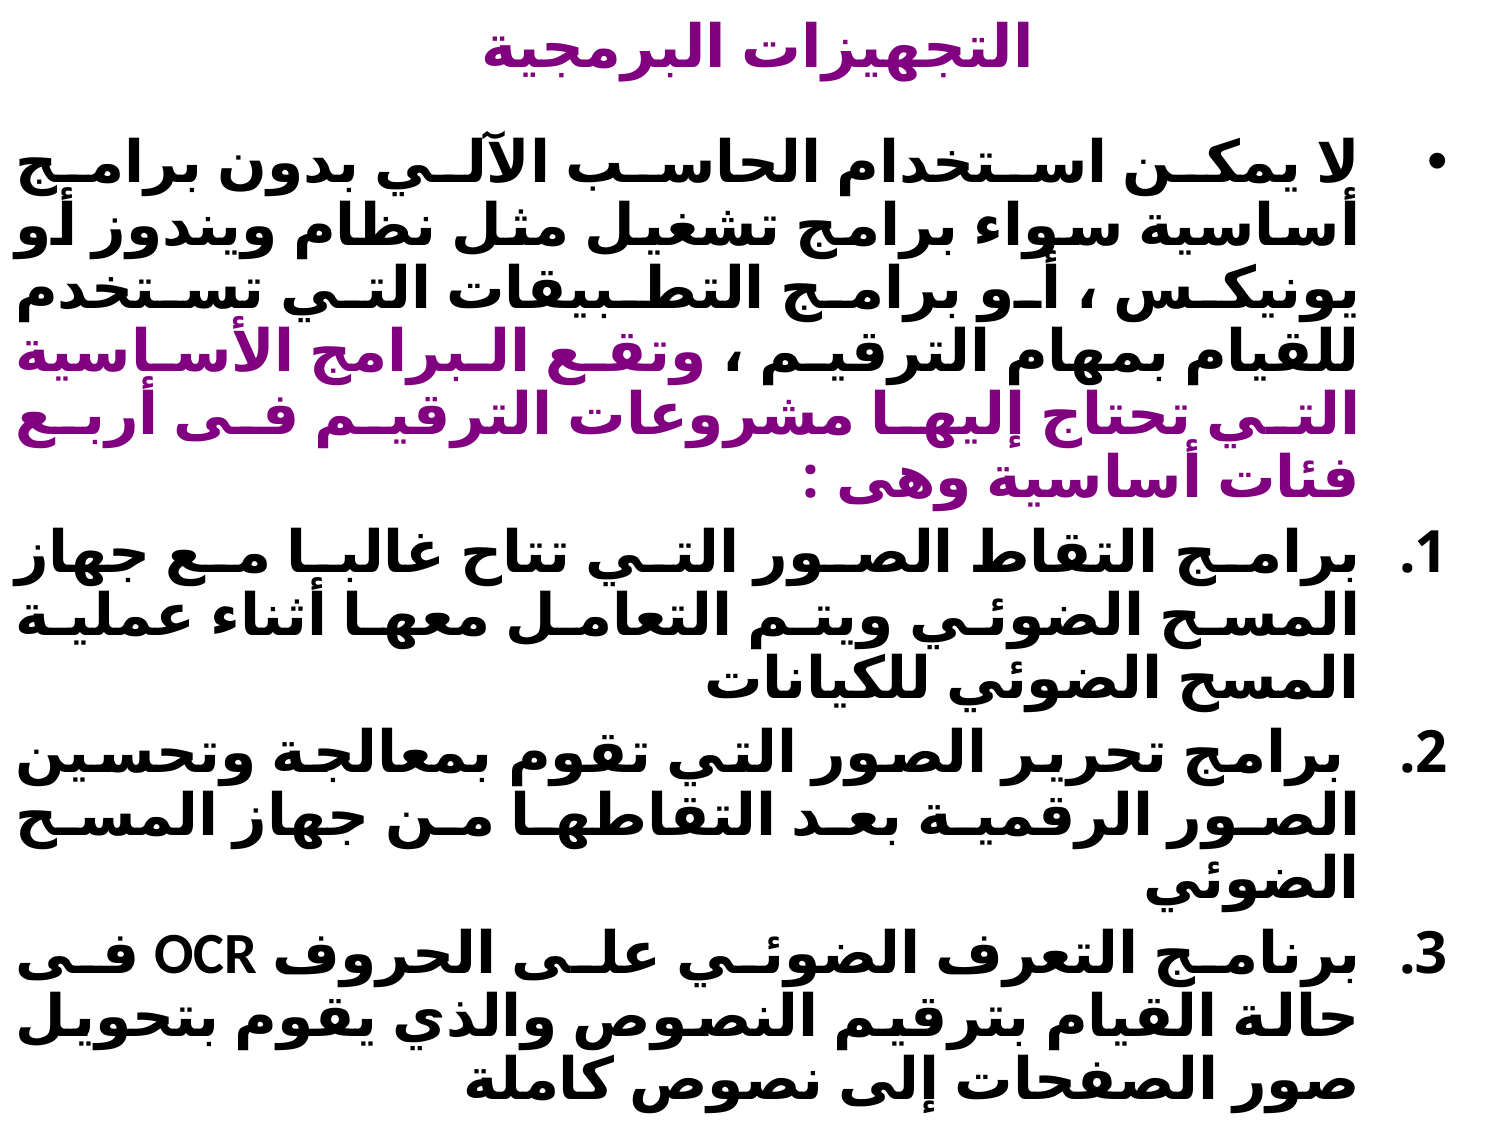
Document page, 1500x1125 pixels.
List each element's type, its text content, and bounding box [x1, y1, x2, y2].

list لا يمكن استخدام الحاسب الآلي بدون برامج أساسية سواء برامج تشغيل مثل نظام ويندوز أو يونيكس ، أو برامج التطبيقات التي تستخدم للقيام بمهام الترقيم ، وتقع البرامج الأساسية التي تحتاج إليها مشروعات الترقيم فى أربع فئات أساسية وهى : برامج التقاط الصور التي تتاح غالبا مع جهاز المسح الضوئي ويتم التعامل معها أثناء عملية المسح الضوئي للكيانات برامج تحرير الصور التي تقوم بمعالجة وتحسين الصور الرقمية بعد التقاطها من جهاز المسح الضوئي برنامج التعرف الضوئي على الحروف OCR فى حالة القيام بترقيم النصوص والذي يقوم بتحويل صور الصفحات إلى نصوص كاملة برامج إدارة الكيانات الرقمية التي يطلق عليها أيضا برامج إدارة الممتلكات الرقمية والتي تمكن من إدارة وتوصيل الكيانات والميتاداتا المتصلة بها. [0, 125, 1463, 1063]
title التجهيزات البرمجية [75, 0, 1425, 88]
